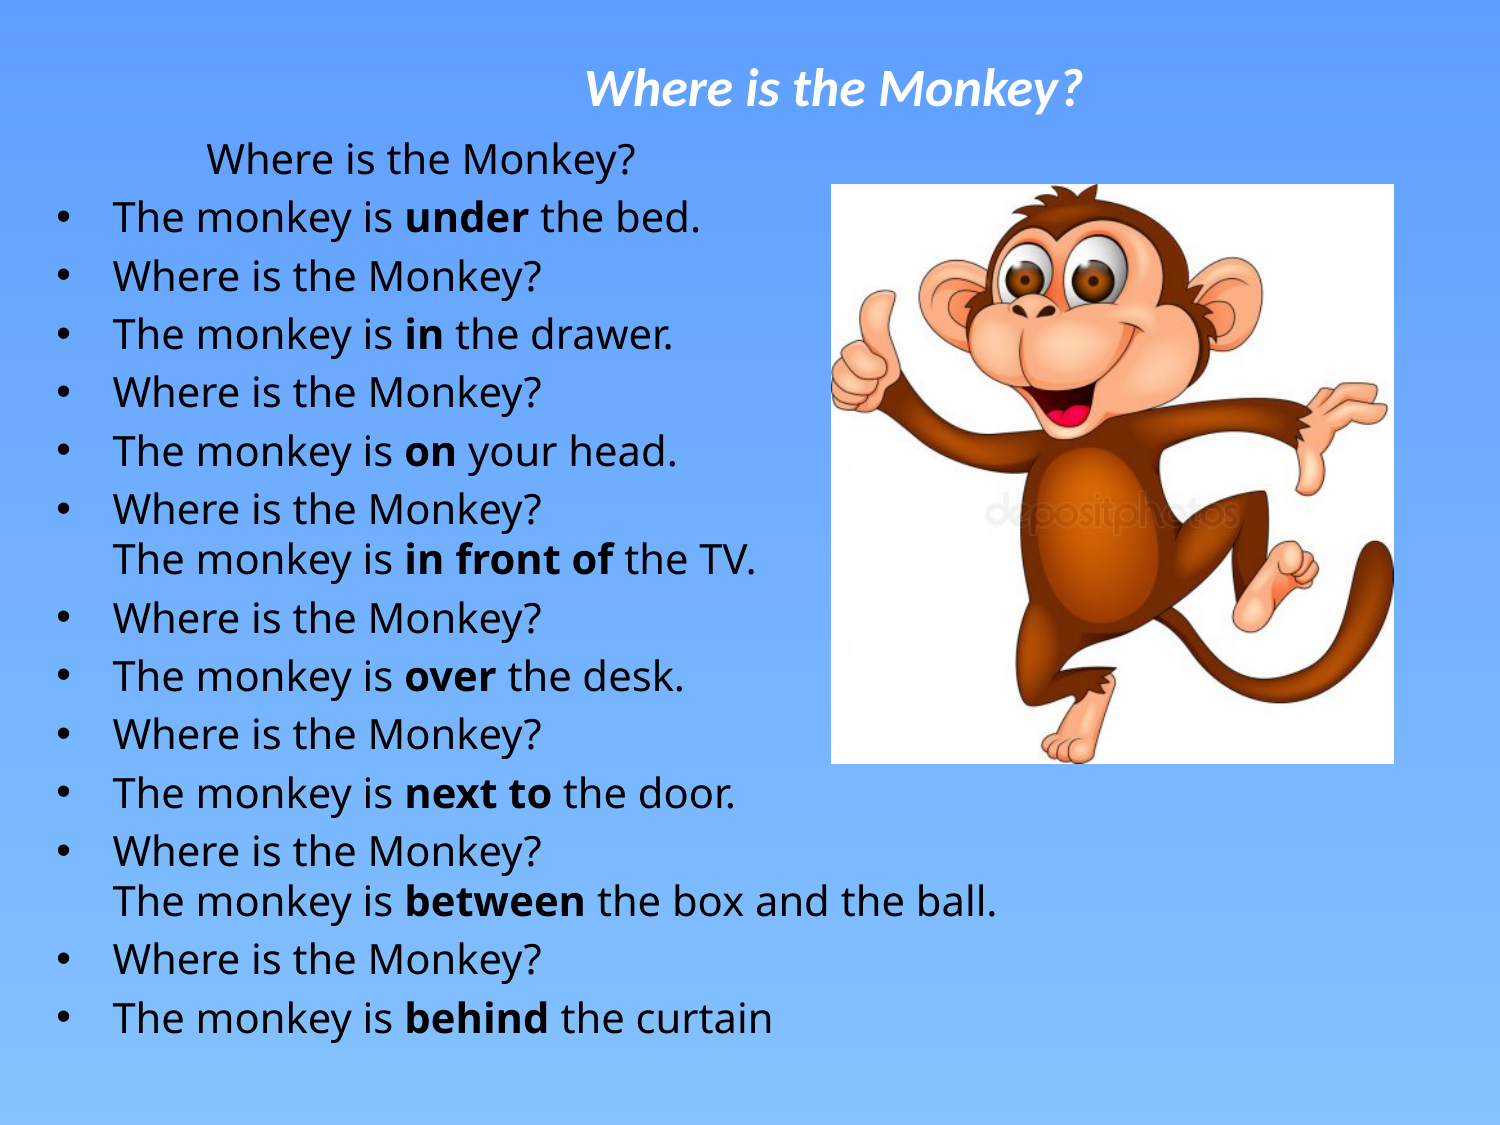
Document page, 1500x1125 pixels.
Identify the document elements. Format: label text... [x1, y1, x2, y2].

picture [830, 184, 1394, 764]
list Where is the Monkey? The monkey is under the bed. Where is the Monkey? The monkey is in the drawer. Where is the Monkey? The monkey is on your head. Where is the Monkey? The monkey is in front of the TV. Where is the Monkey? The monkey is over the desk. Where is the Monkey? The monkey is next to the door. Where is the Monkey? The monkey is between the box and the ball. Where is the Monkey? The monkey is behind the curtain [41, 125, 1425, 1083]
title Where is the Monkey? [230, 45, 1425, 125]
